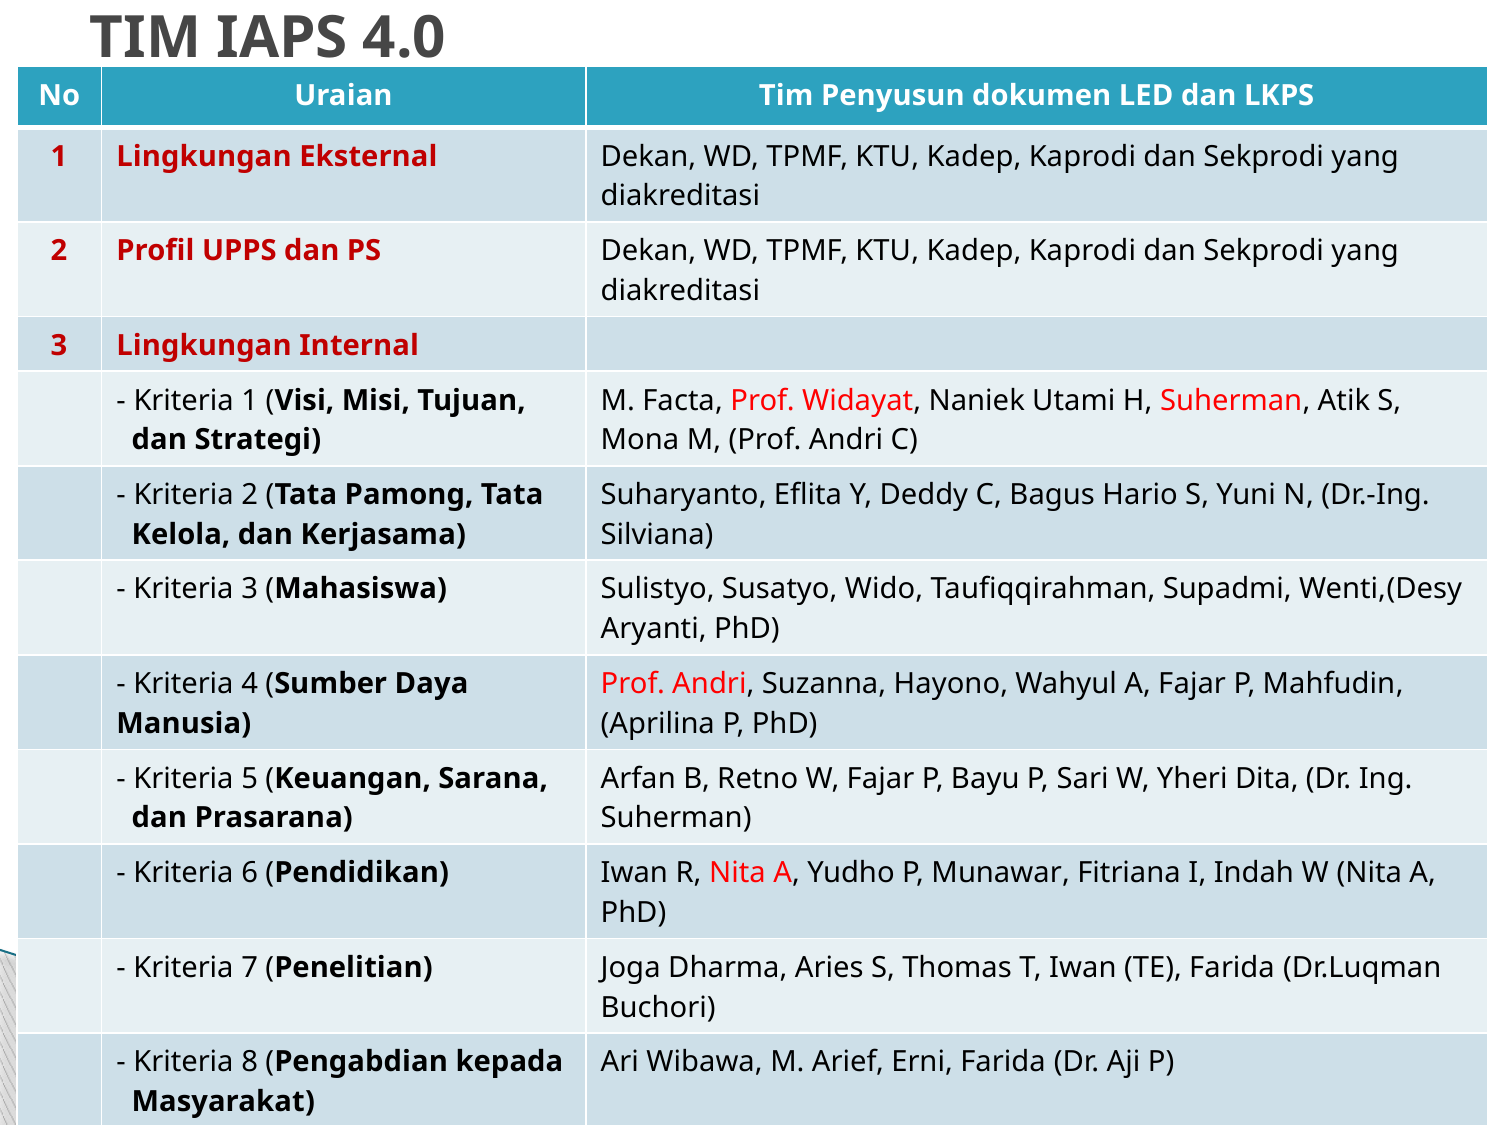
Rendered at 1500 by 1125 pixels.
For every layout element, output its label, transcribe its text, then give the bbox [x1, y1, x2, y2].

table_cell M. Facta, Prof. Widayat, Naniek Utami H, Suherman, Atik S, Mona M, (Prof. Andri C) [587, 372, 1487, 465]
table_cell [18, 1034, 101, 1125]
table_cell [18, 939, 101, 1032]
table_cell - Kriteria 3 (Mahasiswa) [102, 561, 585, 654]
table_cell Ari Wibawa, M. Arief, Erni, Farida (Dr. Aji P) [587, 1034, 1487, 1125]
table_cell 1 [18, 130, 101, 221]
table_cell Suharyanto, Eflita Y, Deddy C, Bagus Hario S, Yuni N, (Dr.-Ing. Silviana) [587, 467, 1487, 559]
table_header Tim Penyusun dokumen LED dan LKPS [587, 67, 1487, 125]
table_cell [18, 845, 101, 938]
table_cell Sulistyo, Susatyo, Wido, Taufiqqirahman, Supadmi, Wenti,(Desy Aryanti, PhD) [587, 561, 1487, 654]
table_cell Profil UPPS dan PS [102, 223, 585, 316]
table_cell [18, 467, 101, 559]
table_cell Prof. Andri, Suzanna, Hayono, Wahyul A, Fajar P, Mahfudin, (Aprilina P, PhD) [587, 656, 1487, 749]
table_cell - Kriteria 6 (Pendidikan) [102, 845, 585, 938]
table_cell - Kriteria 7 (Penelitian) [102, 939, 585, 1032]
table_cell [18, 372, 101, 465]
table_cell - Kriteria 5 (Keuangan, Sarana, dan Prasarana) [102, 750, 585, 843]
table_cell [18, 656, 101, 749]
title TIM IAPS 4.0 [75, 0, 1425, 66]
table_cell - Kriteria 1 (Visi, Misi, Tujuan, dan Strategi) [102, 372, 585, 465]
table_cell [587, 317, 1487, 370]
table_header No [18, 67, 101, 125]
table_cell [18, 750, 101, 843]
table_cell - Kriteria 4 (Sumber Daya Manusia) [102, 656, 585, 749]
table_cell Arfan B, Retno W, Fajar P, Bayu P, Sari W, Yheri Dita, (Dr. Ing. Suherman) [587, 750, 1487, 843]
table_header Uraian [102, 67, 585, 125]
table_cell Dekan, WD, TPMF, KTU, Kadep, Kaprodi dan Sekprodi yang diakreditasi [587, 130, 1487, 221]
table_cell Lingkungan Internal [102, 317, 585, 370]
table_cell Lingkungan Eksternal [102, 130, 585, 221]
table_cell - Kriteria 2 (Tata Pamong, Tata Kelola, dan Kerjasama) [102, 467, 585, 559]
table_cell Joga Dharma, Aries S, Thomas T, Iwan (TE), Farida (Dr.Luqman Buchori) [587, 939, 1487, 1032]
table_cell [18, 561, 101, 654]
table_cell 3 [18, 317, 101, 370]
table_cell Dekan, WD, TPMF, KTU, Kadep, Kaprodi dan Sekprodi yang diakreditasi [587, 223, 1487, 316]
table_cell Iwan R, Nita A, Yudho P, Munawar, Fitriana I, Indah W (Nita A, PhD) [587, 845, 1487, 938]
table_cell - Kriteria 8 (Pengabdian kepada Masyarakat) [102, 1034, 585, 1125]
table_cell 2 [18, 223, 101, 316]
